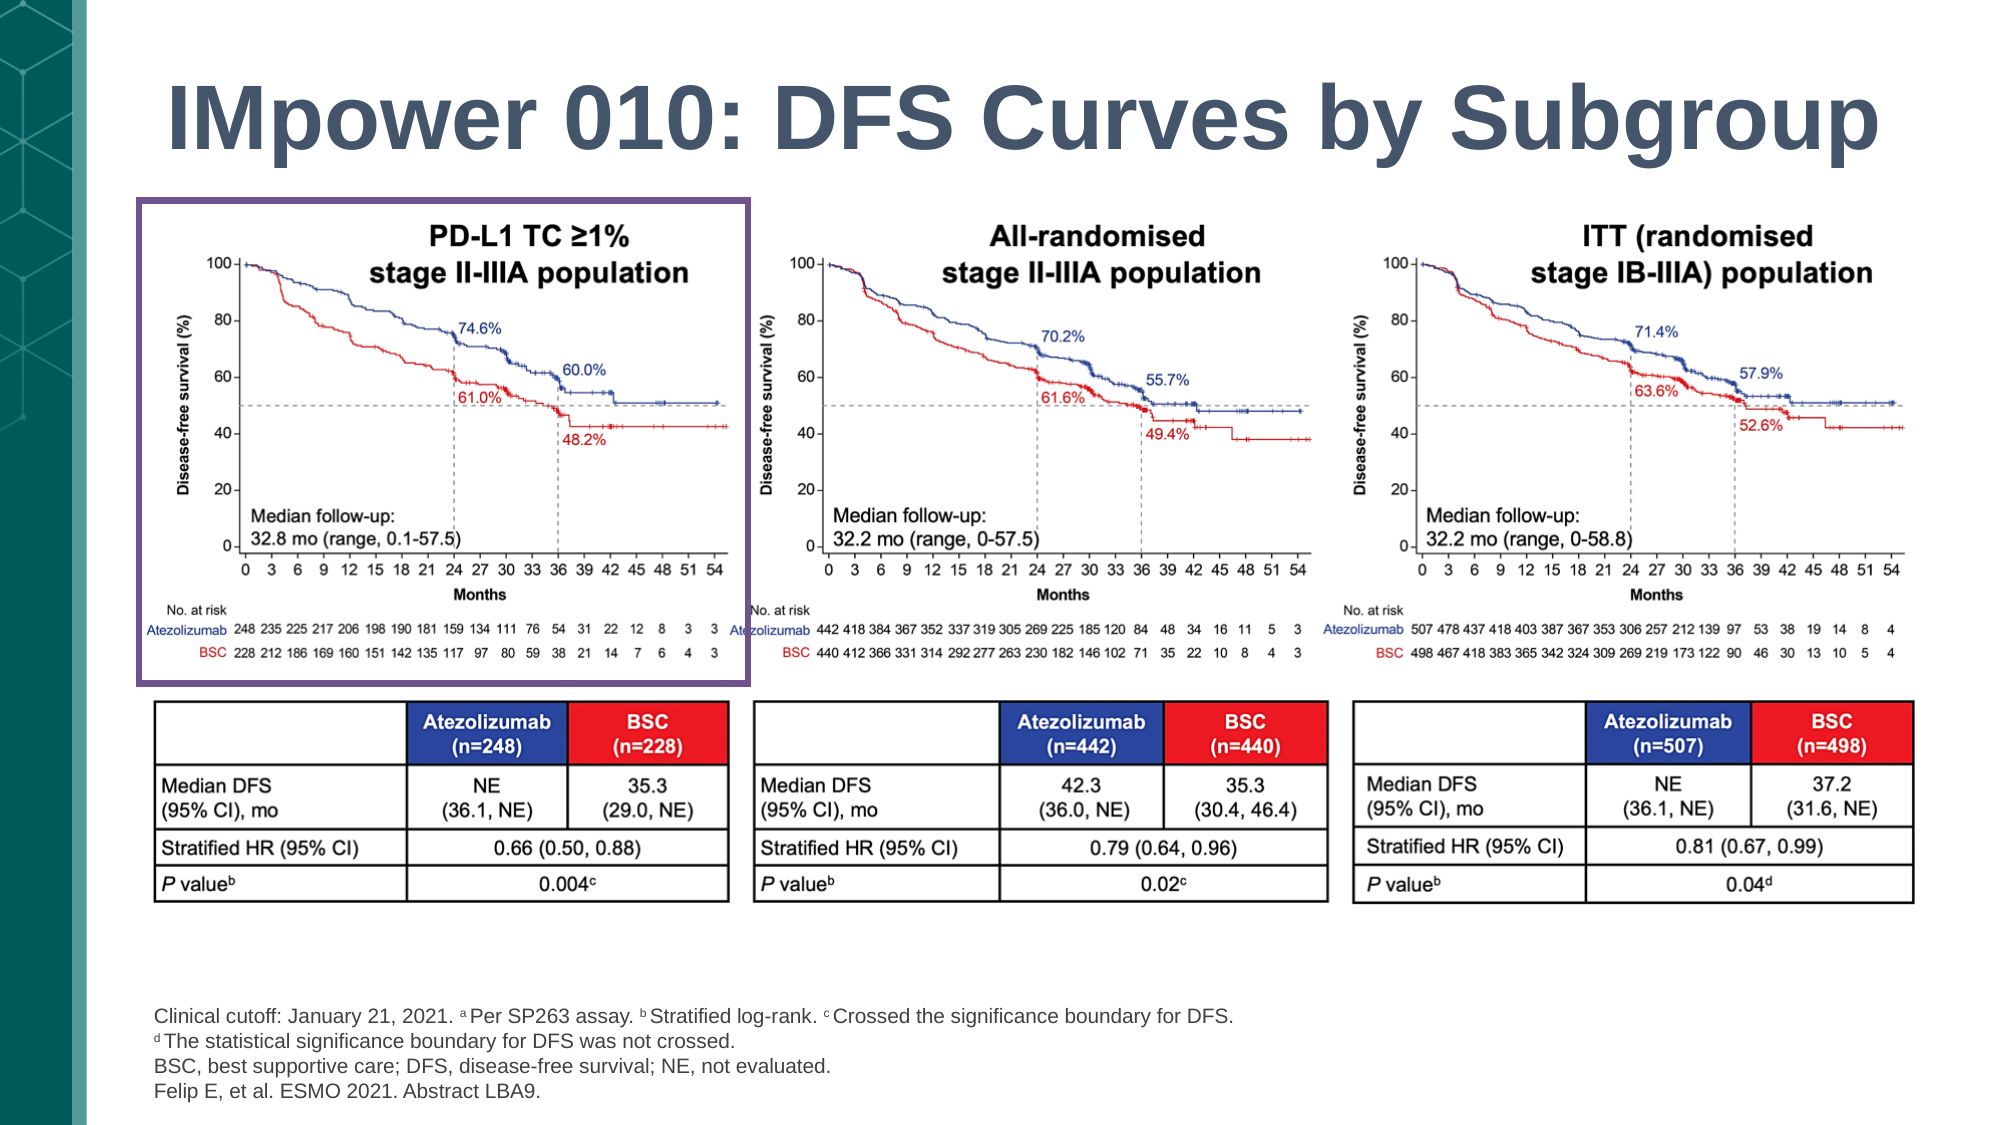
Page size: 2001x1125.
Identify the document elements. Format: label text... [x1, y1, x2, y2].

text_box [138, 199, 749, 684]
picture [142, 216, 1921, 944]
text_box IMpower 010: DFS Curves by Subgroup [151, 22, 1914, 216]
picture [0, 0, 72, 1125]
footer Clinical cutoff: January 21, 2021. a Per SP263 assay. b Stratified log-rank. c Crossed the significance boundary for DFS. d The statistical significance boundary for DFS was not crossed. BSC, best supportive care; DFS, disease-free survival; NE, not evaluated. Felip E, et al. ESMO 2021. Abstract LBA9. [139, 995, 1650, 1125]
